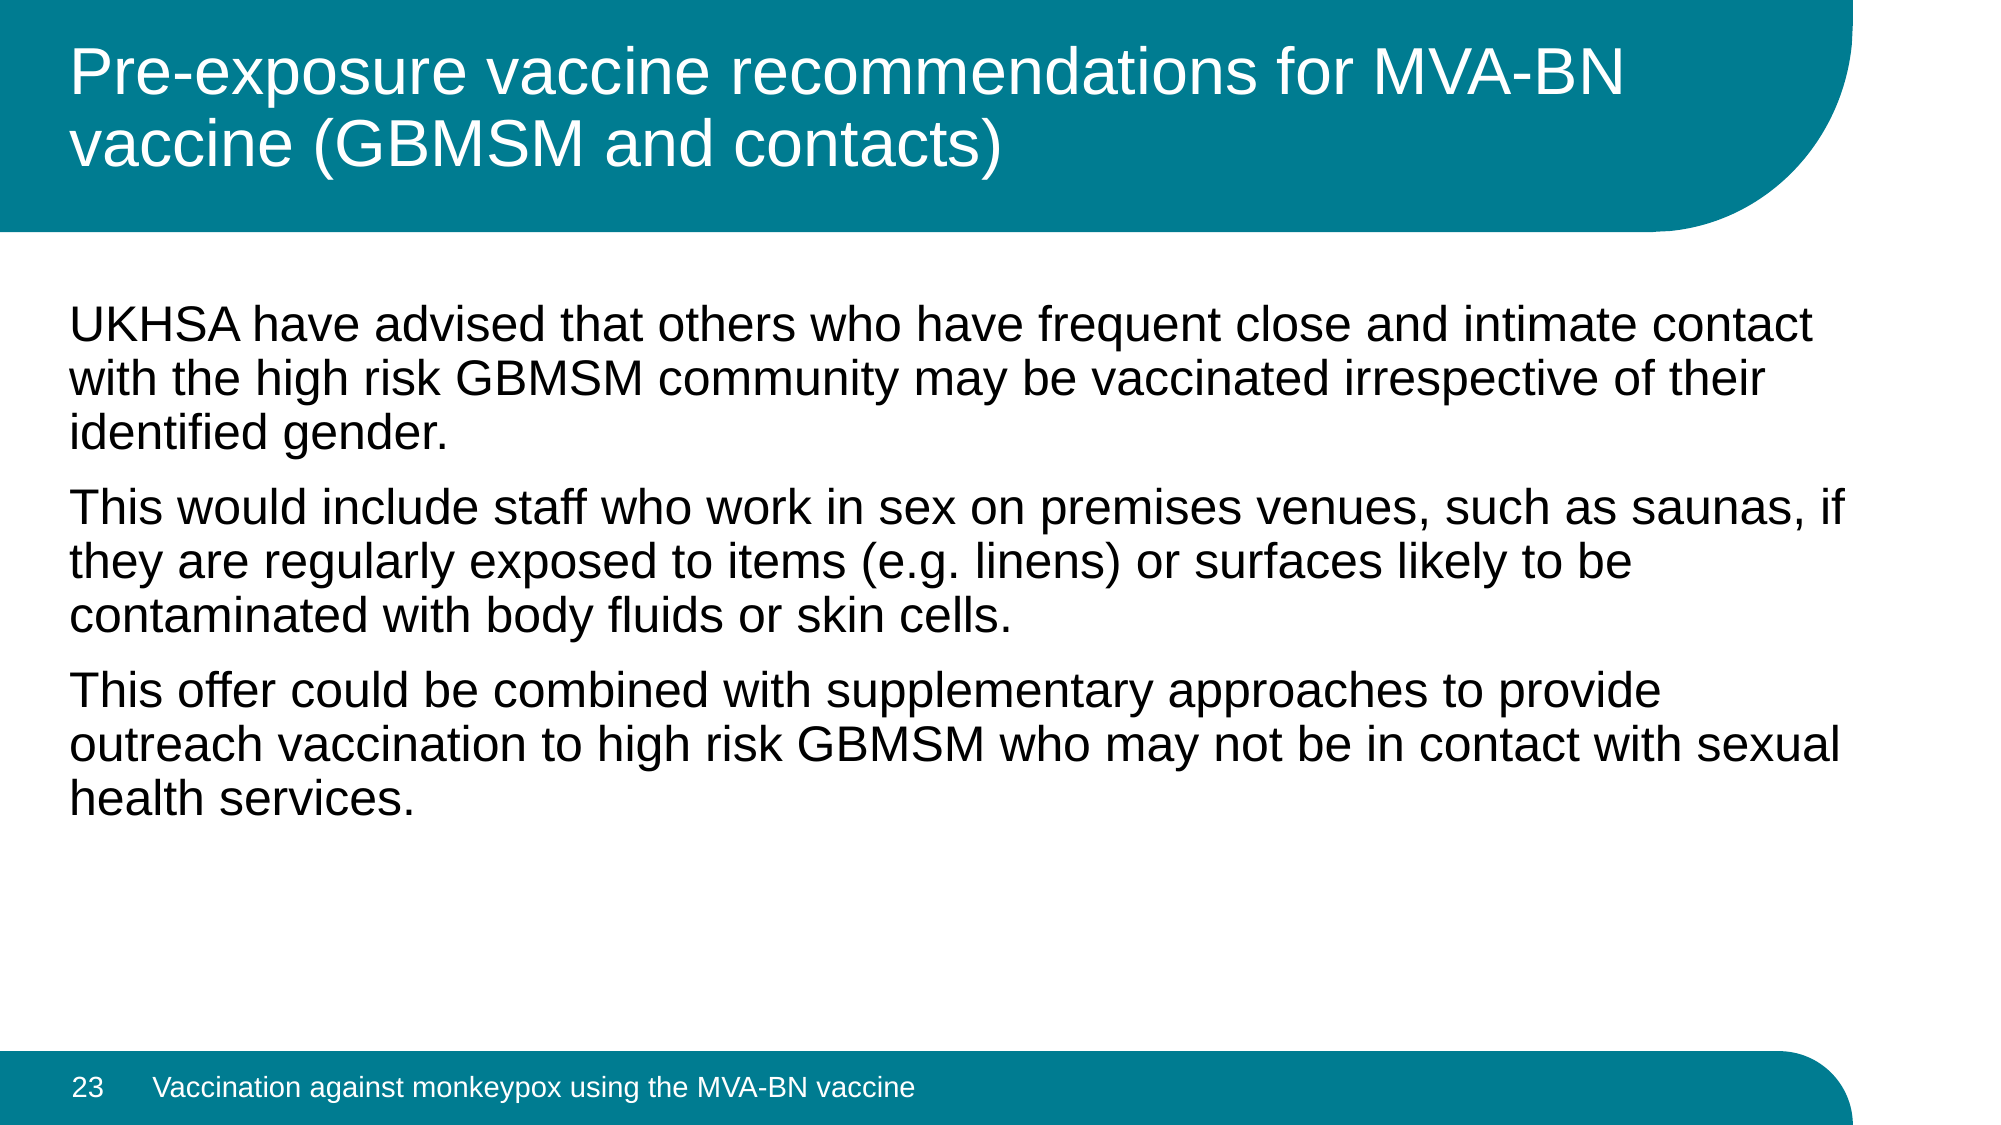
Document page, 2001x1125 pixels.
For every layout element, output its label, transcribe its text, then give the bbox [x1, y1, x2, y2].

title Pre-exposure vaccine recommendations for MVA-BN vaccine (GBMSM and contacts) [54, 29, 1780, 189]
footer Vaccination against monkeypox using the MVA-BN vaccine [137, 1056, 1780, 1116]
list UKHSA have advised that others who have frequent close and intimate contact with the high risk GBMSM community may be vaccinated irrespective of their identified gender. This would include staff who work in sex on premises venues, such as saunas, if they are regularly exposed to items (e.g. linens) or surfaces likely to be contaminated with body fluids or skin cells. This offer could be combined with supplementary approaches to provide outreach vaccination to high risk GBMSM who may not be in contact with sexual health services. [54, 291, 1879, 1005]
slide_number 23 [21, 1056, 120, 1117]
